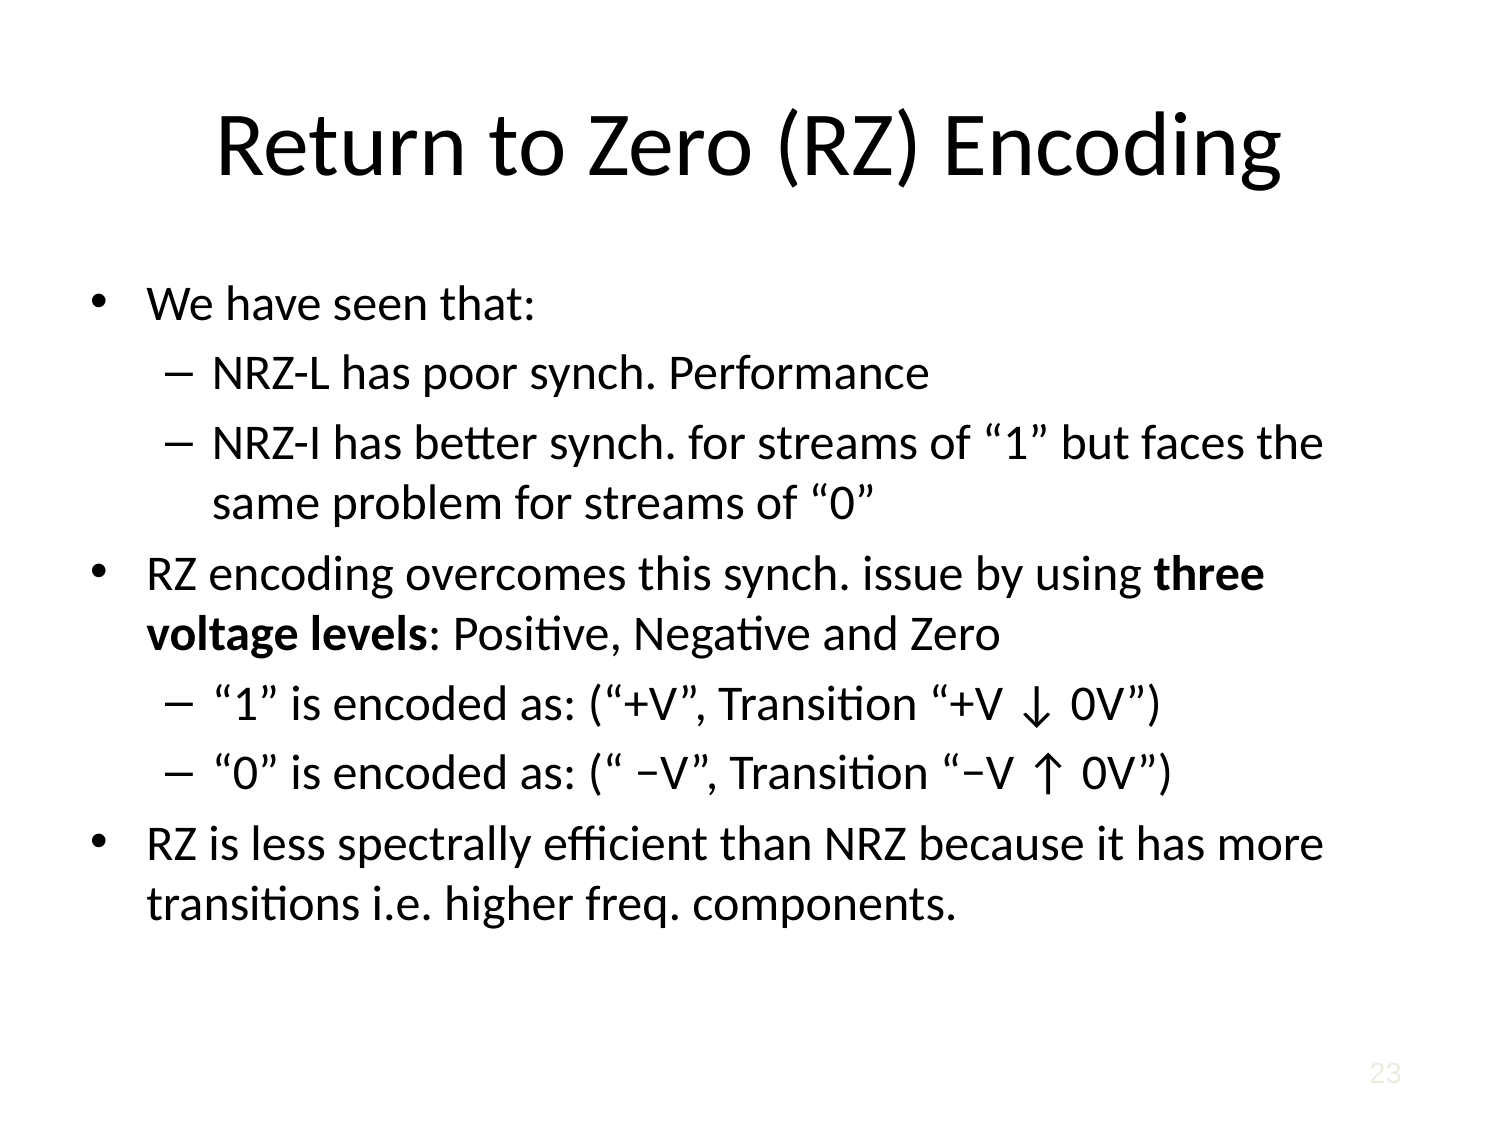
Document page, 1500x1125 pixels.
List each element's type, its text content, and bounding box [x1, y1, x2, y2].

list We have seen that: NRZ-L has poor synch. Performance NRZ-I has better synch. for streams of “1” but faces the same problem for streams of “0” RZ encoding overcomes this synch. issue by using three voltage levels: Positive, Negative and Zero “1” is encoded as: (“+V”, Transition “+V ↓ 0V”) “0” is encoded as: (“ −V”, Transition “−V ↑ 0V”) RZ is less spectrally efficient than NRZ because it has more transitions i.e. higher freq. components. [75, 262, 1425, 1005]
title Return to Zero (RZ) Encoding [75, 45, 1425, 233]
text_box 23 [1104, 1021, 1417, 1097]
